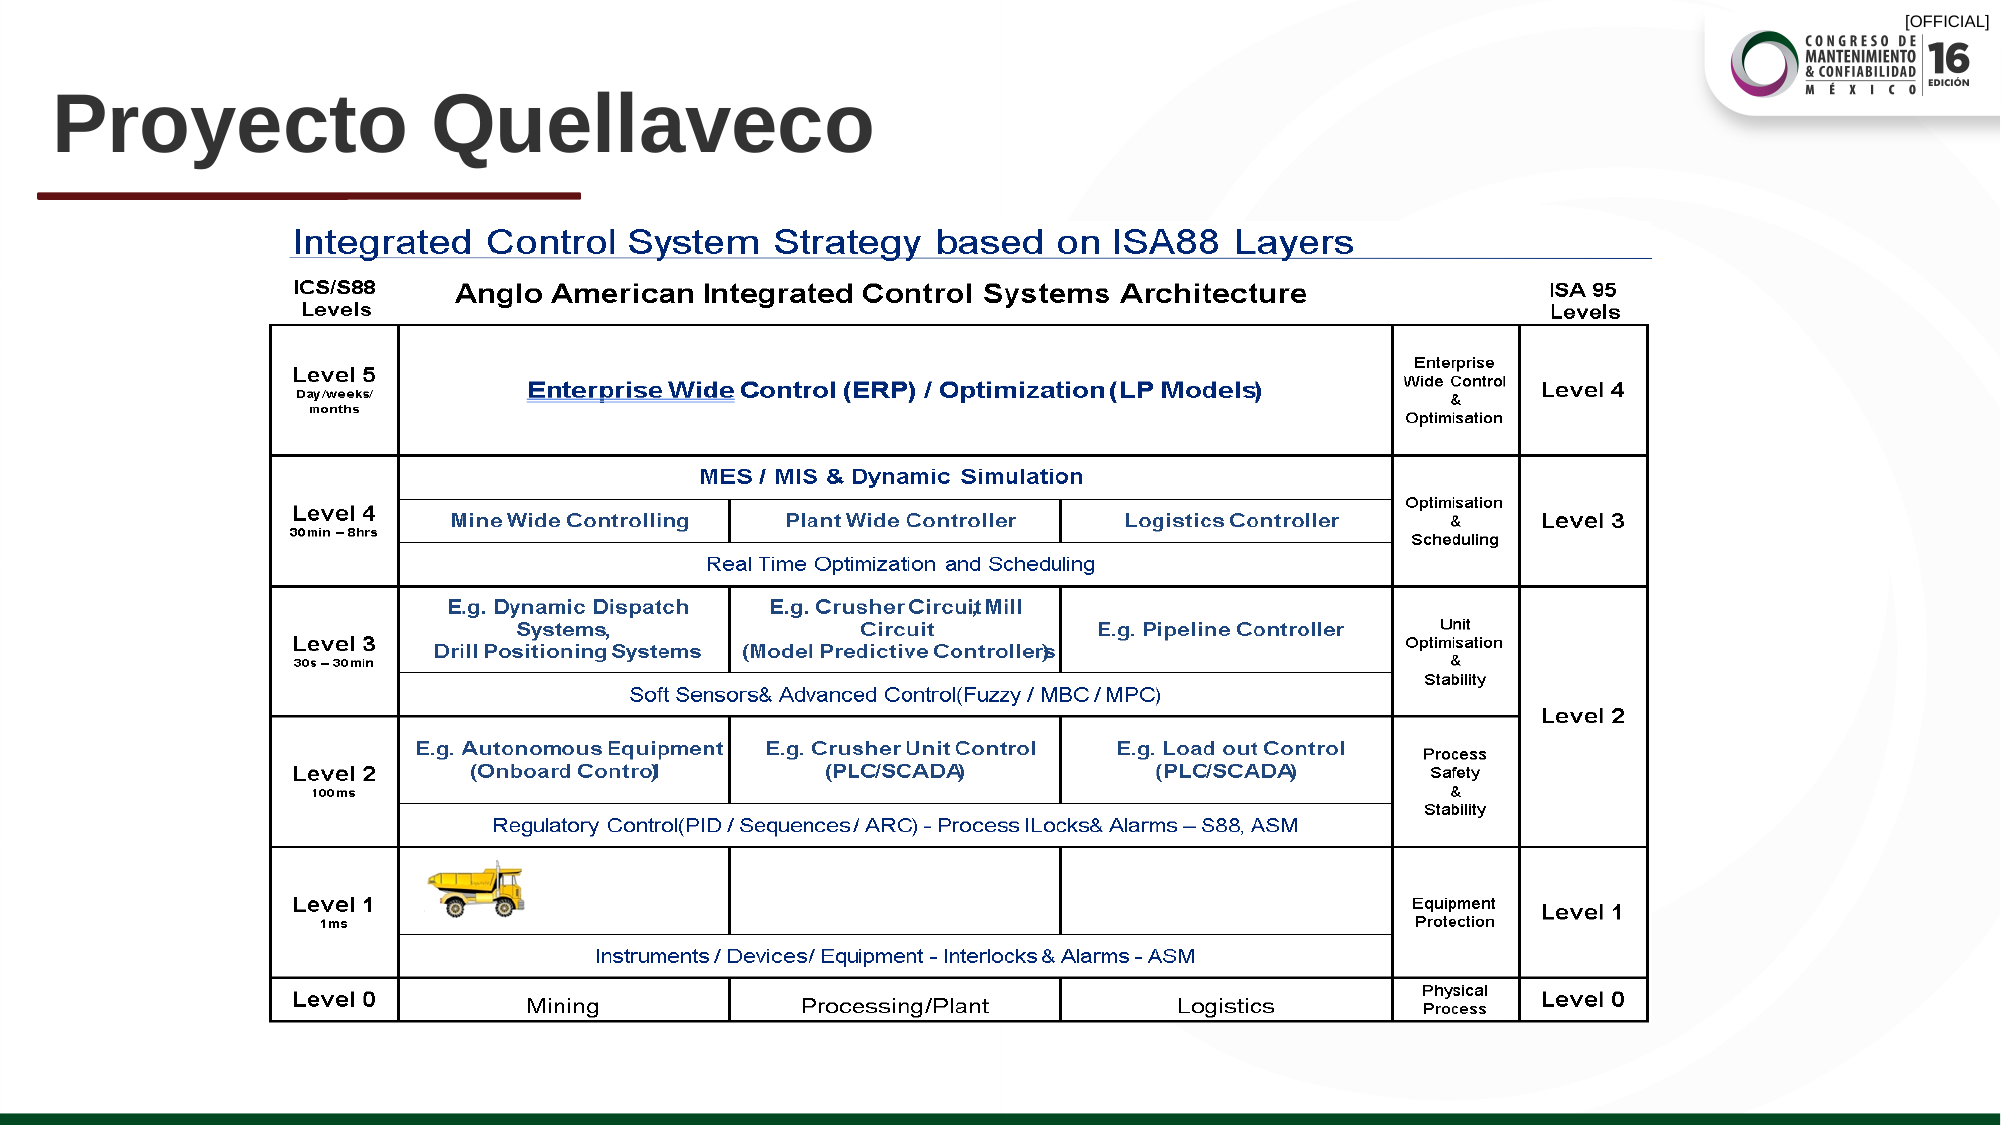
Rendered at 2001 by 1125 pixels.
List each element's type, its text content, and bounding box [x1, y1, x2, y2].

picture [0, 0, 2001, 1125]
title Proyecto Quellaveco [37, 36, 1638, 178]
